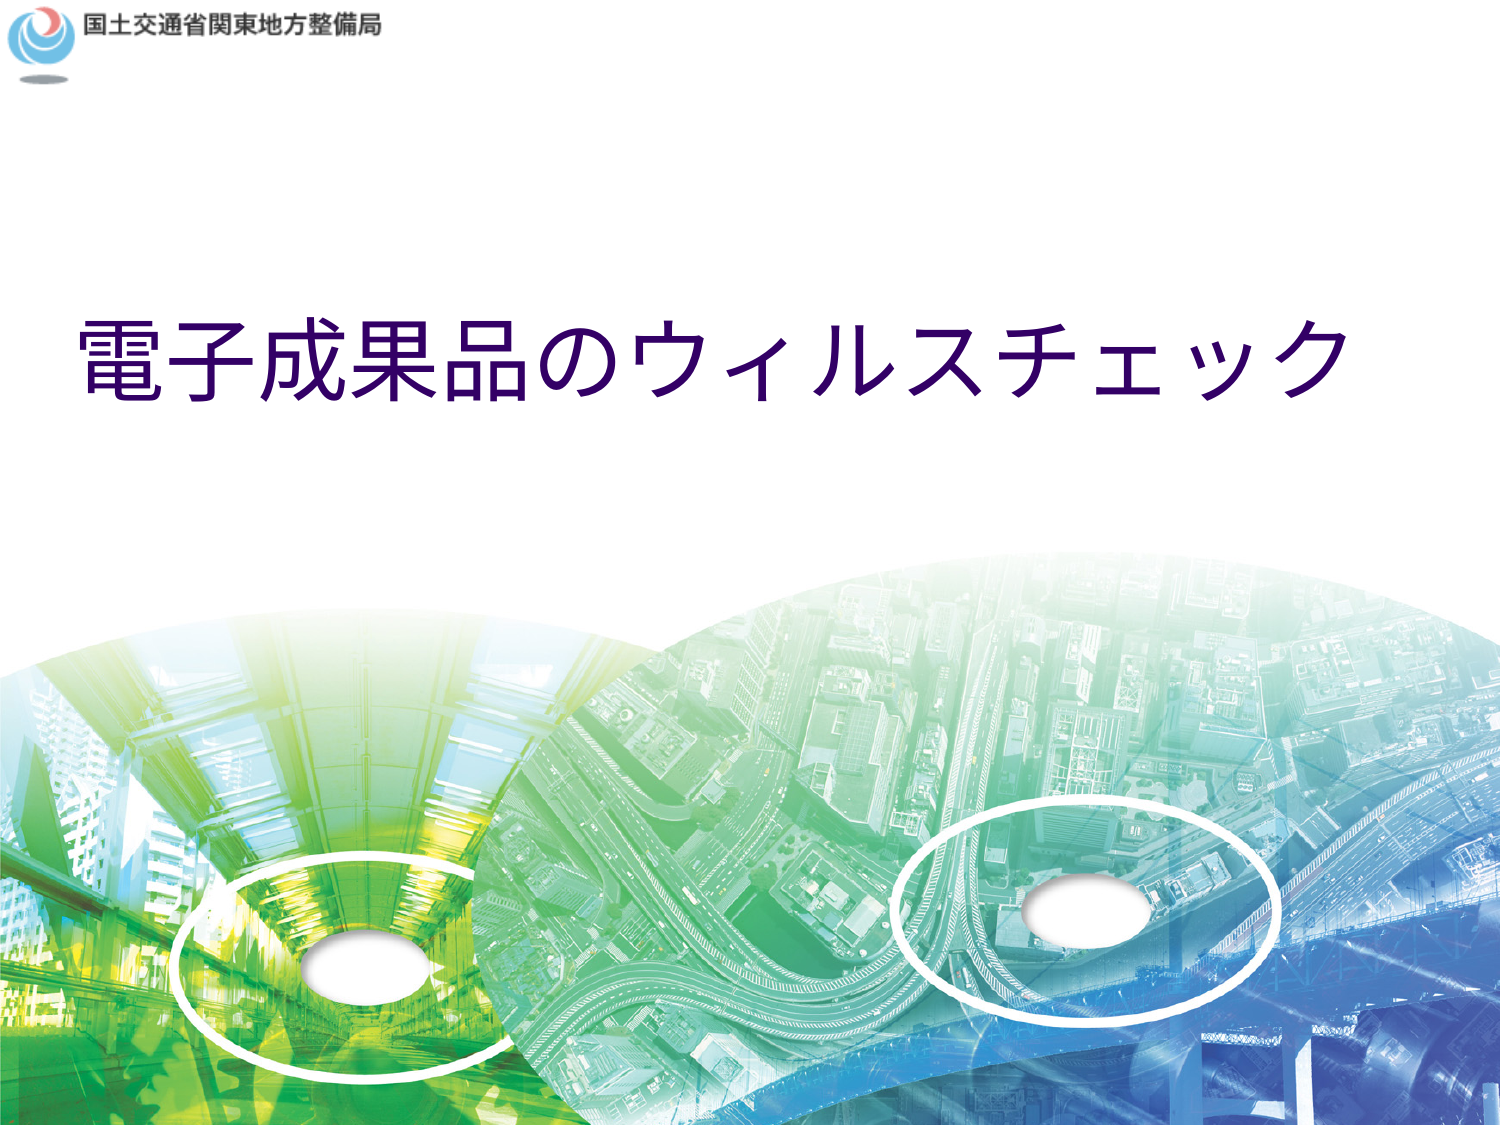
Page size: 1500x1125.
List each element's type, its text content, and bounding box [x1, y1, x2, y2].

text_box 電子成果品のウィルスチェック [58, 295, 1418, 420]
picture [0, 522, 1500, 1125]
picture [0, 0, 383, 105]
